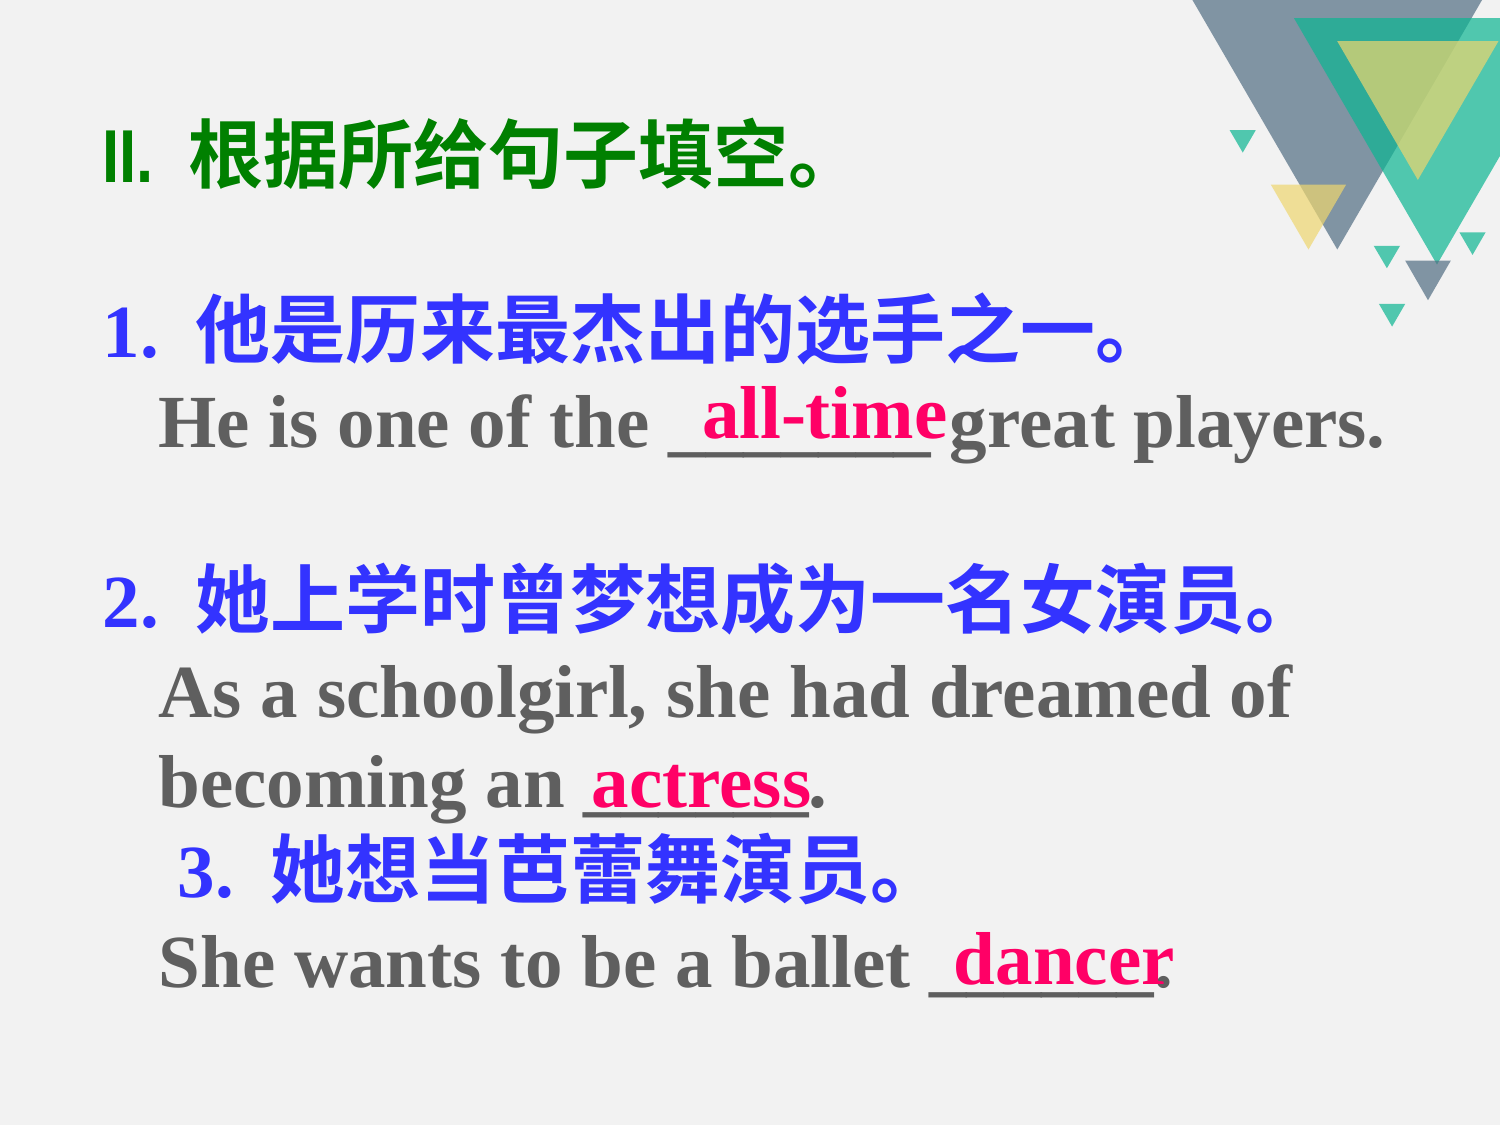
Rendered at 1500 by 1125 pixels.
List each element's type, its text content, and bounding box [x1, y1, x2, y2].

text_box II. 根据所给句子填空。 [87, 99, 988, 205]
text_box actress [576, 724, 865, 830]
text_box all-time [686, 355, 975, 461]
text_box 1. 他是历来最杰出的选手之一。 He is one of the _______ great players. 2. 她上学时曾梦想成为一名女演员。 As a schoolgirl, she had dreamed of becoming an ______. 3. 她想当芭蕾舞演员。 She wants to be a ballet ______. [87, 274, 1438, 1010]
text_box dancer [939, 902, 1202, 1007]
